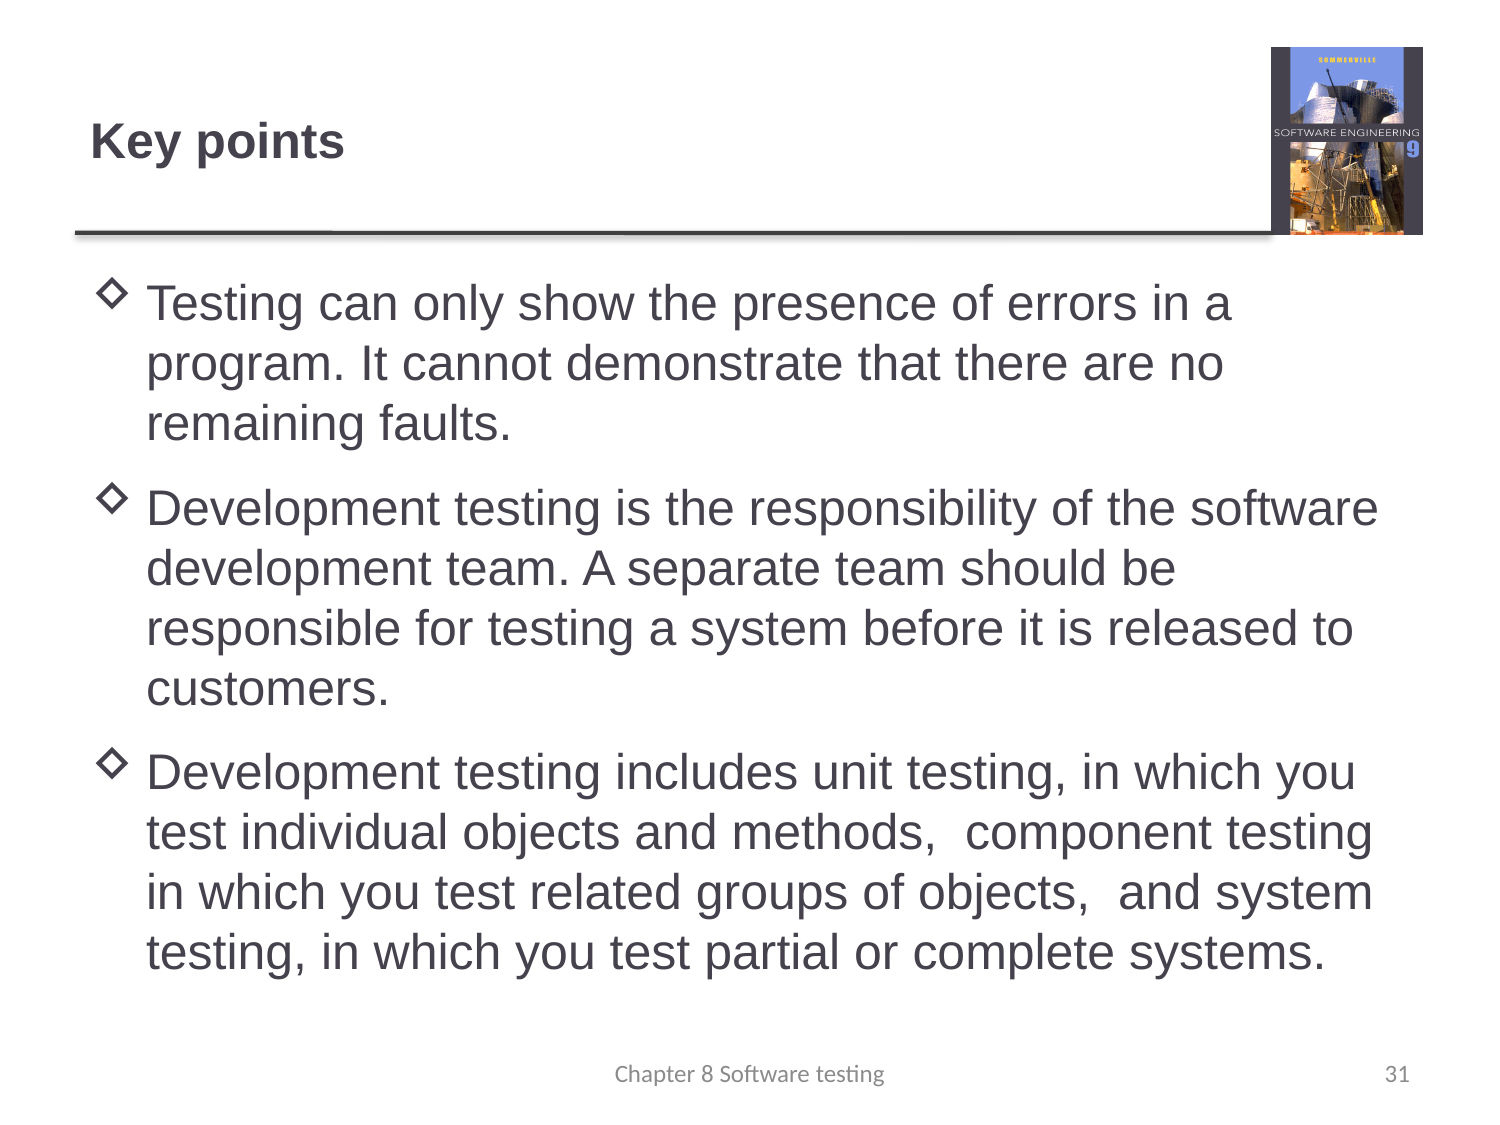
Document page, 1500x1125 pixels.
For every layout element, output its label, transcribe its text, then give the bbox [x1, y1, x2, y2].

footer Chapter 8 Software testing [512, 1042, 988, 1103]
title Key points [74, 44, 1272, 233]
slide_number 31 [1074, 1042, 1425, 1103]
picture [1272, 47, 1423, 235]
list Testing can only show the presence of errors in a program. It cannot demonstrate that there are no remaining faults. Development testing is the responsibility of the software development team. A separate team should be responsible for testing a system before it is released to customers. Development testing includes unit testing, in which you test individual objects and methods, component testing in which you test related groups of objects, and system testing, in which you test partial or complete systems. [75, 262, 1425, 1005]
